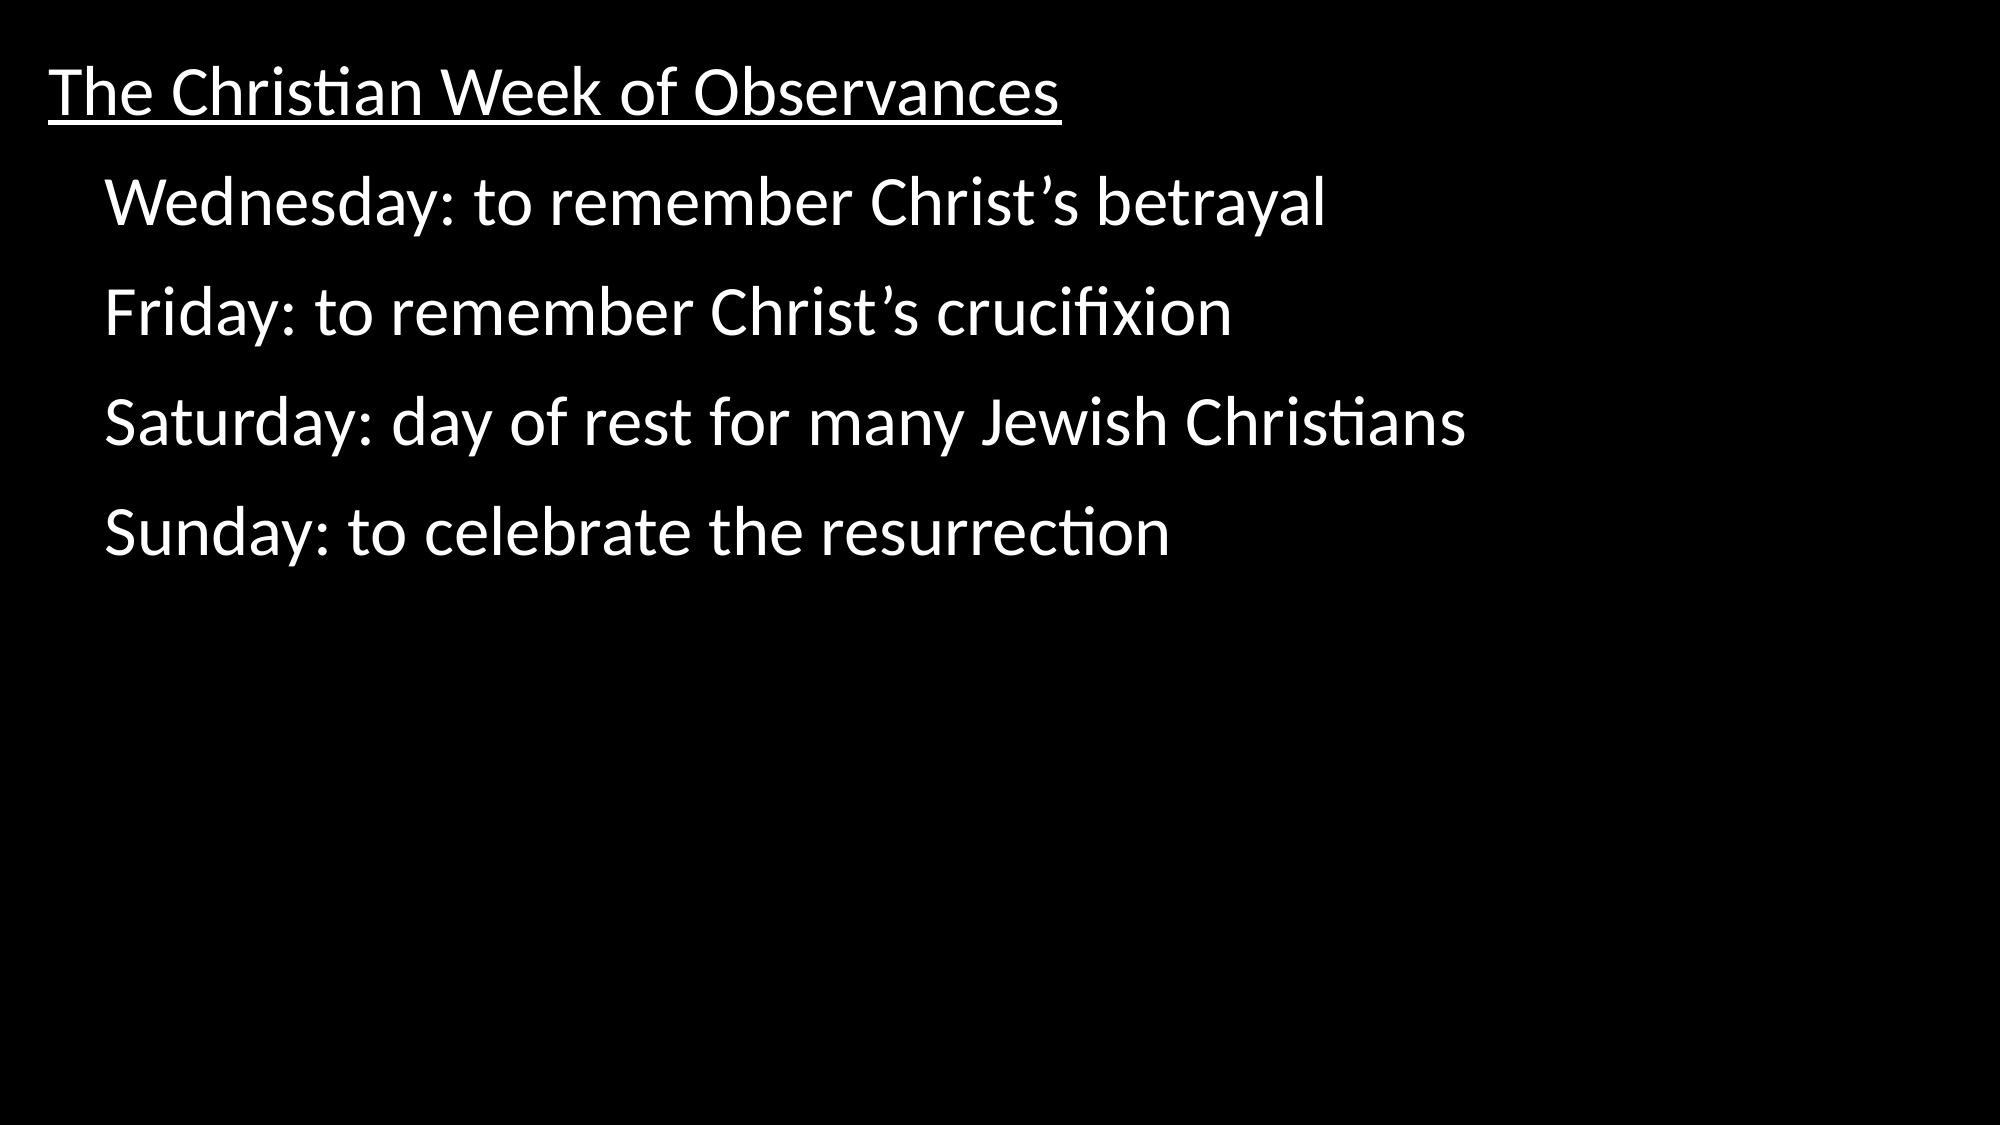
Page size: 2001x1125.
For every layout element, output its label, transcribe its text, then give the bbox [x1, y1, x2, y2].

list The Christian Week of Observances Wednesday: to remember Christ’s betrayal Friday: to remember Christ’s crucifixion Saturday: day of rest for many Jewish Christians Sunday: to celebrate the resurrection [33, 37, 1967, 1063]
